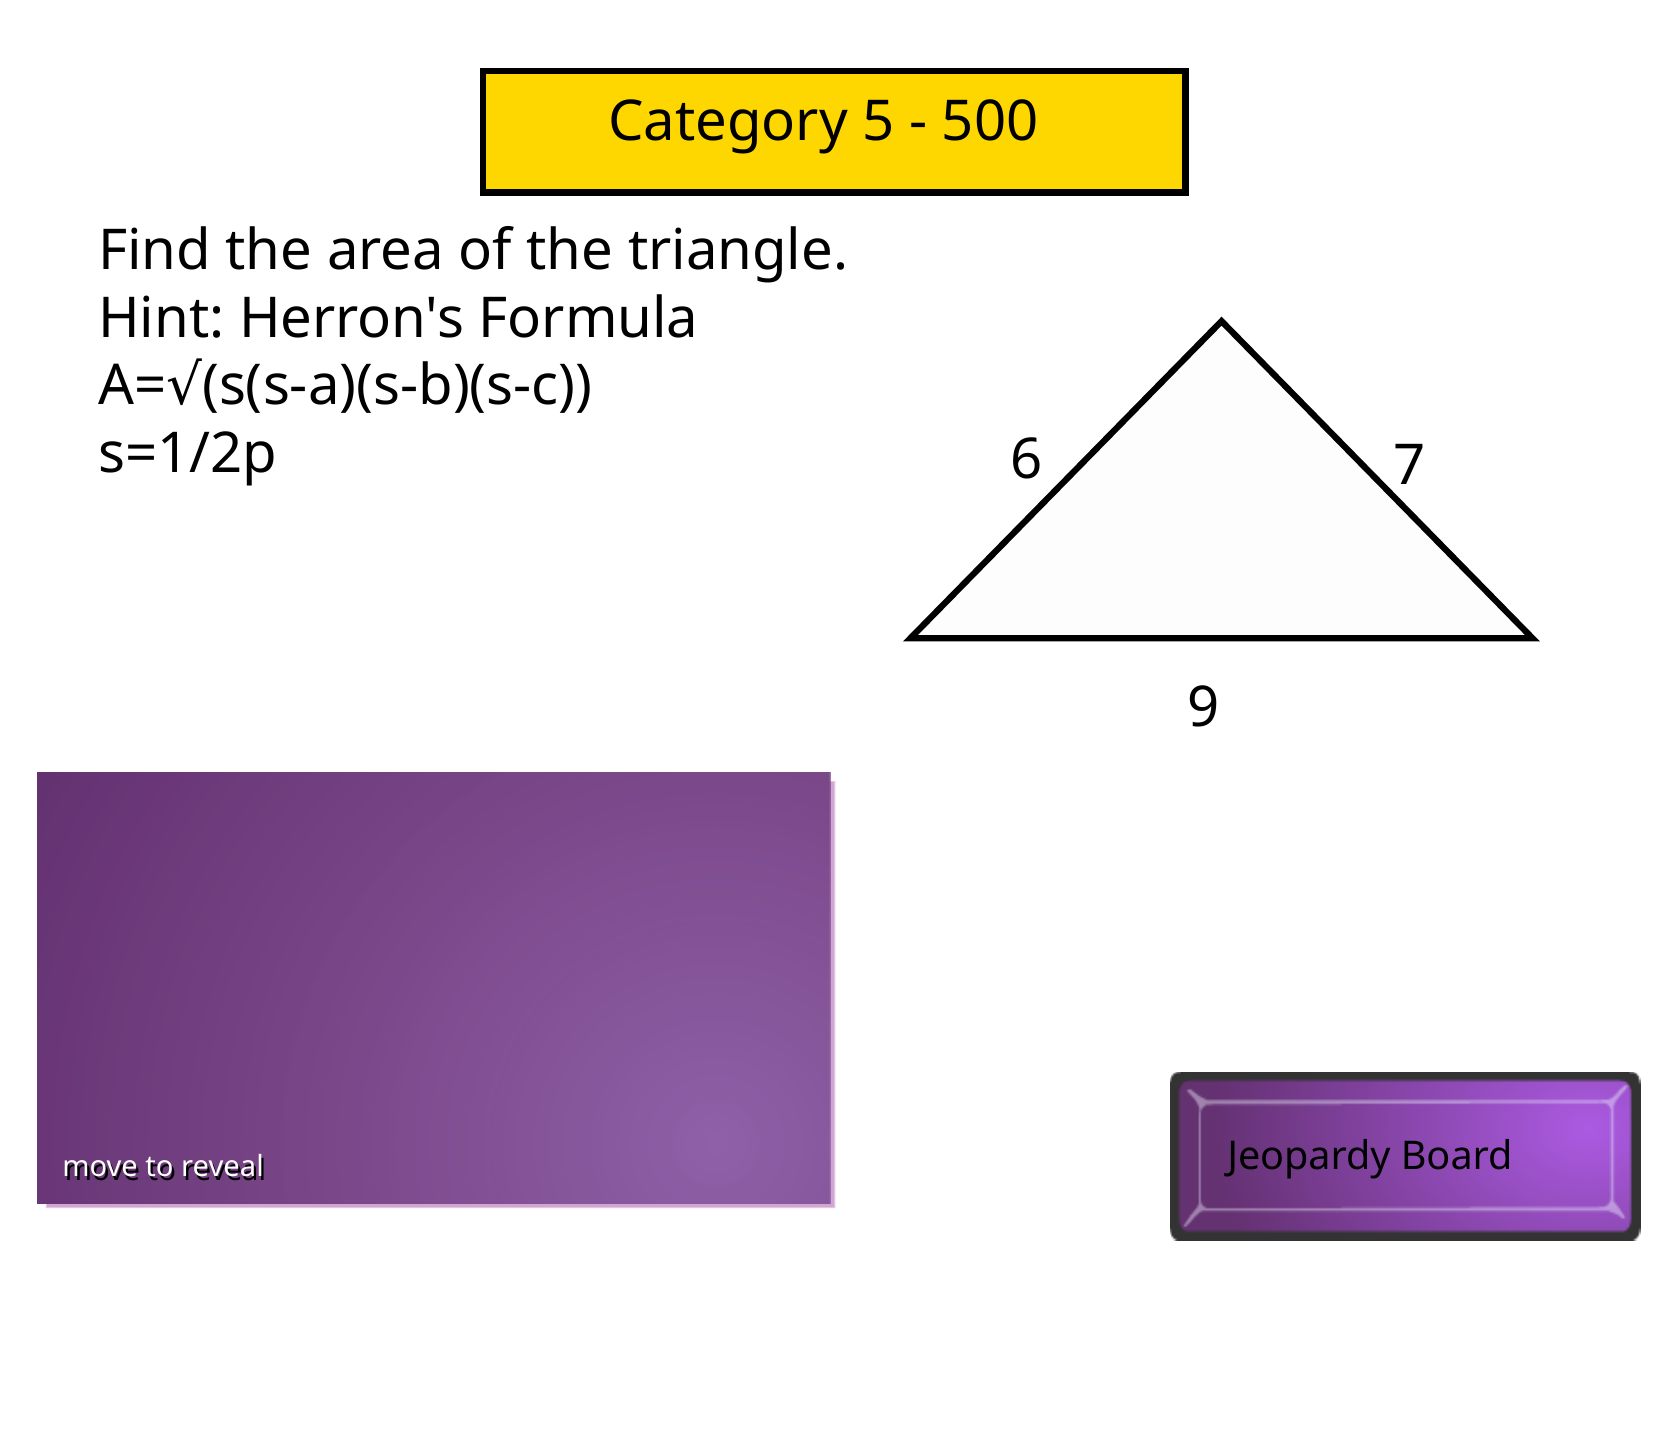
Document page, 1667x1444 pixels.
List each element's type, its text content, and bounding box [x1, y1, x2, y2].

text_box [37, 772, 836, 1209]
text_box Find the area of the triangle. Hint: Herron's Formula A=√(s(s-a)(s-b)(s-c)) s=1/2p [83, 206, 1043, 491]
text_box 7 [1379, 420, 1442, 504]
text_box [1170, 1072, 1641, 1241]
text_box 9 [1172, 662, 1236, 745]
text_box 6 [995, 414, 1059, 497]
text_box [908, 319, 1535, 640]
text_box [483, 70, 1186, 193]
